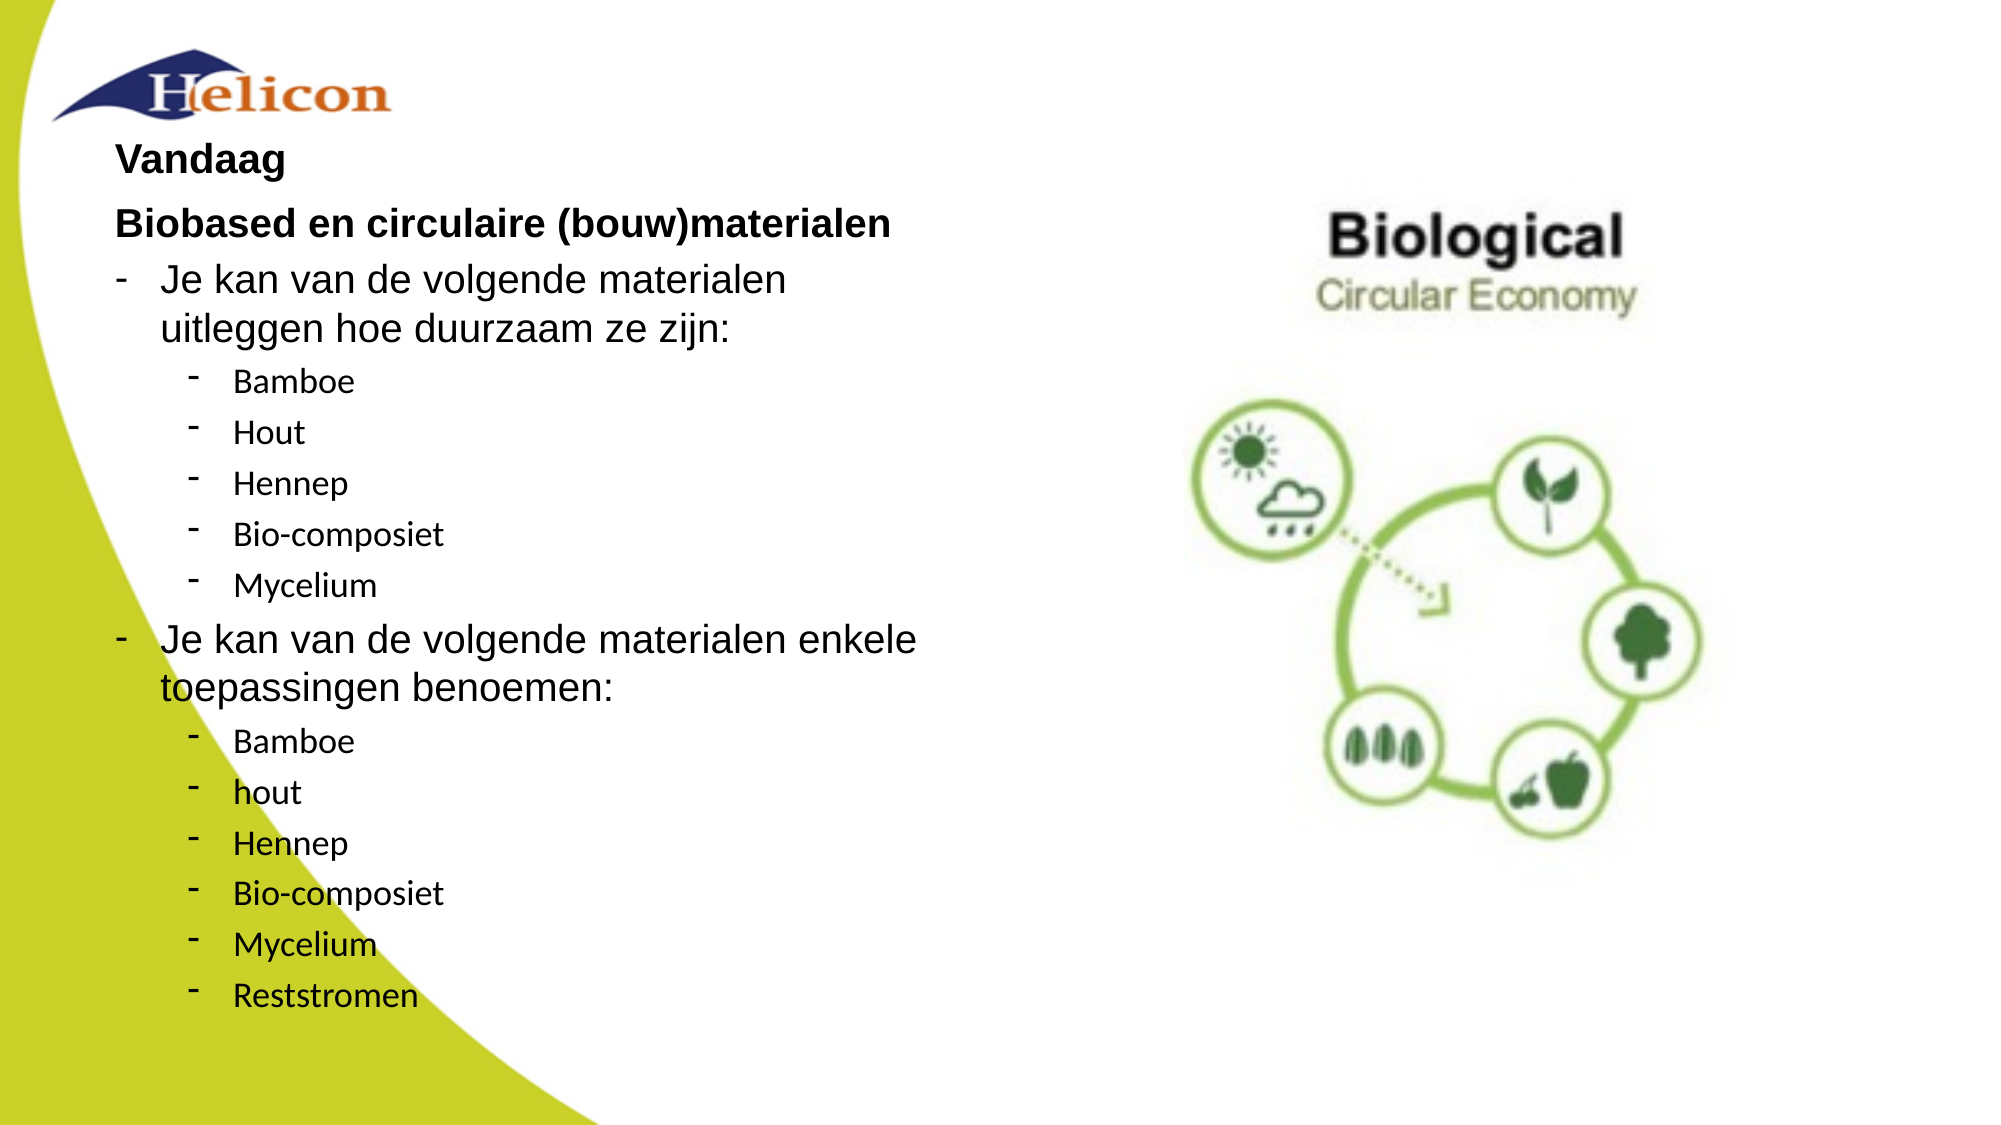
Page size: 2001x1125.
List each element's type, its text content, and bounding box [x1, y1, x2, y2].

list Biobased en circulaire (bouw)materialen Je kan van de volgende materialen uitleggen hoe duurzaam ze zijn: Bamboe Hout Hennep Bio-composiet Mycelium Je kan van de volgende materialen enkele toepassingen benoemen: Bamboe hout Hennep Bio-composiet Mycelium Reststromen [99, 189, 972, 1027]
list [1183, 151, 1768, 935]
picture [0, 0, 2000, 1125]
title Vandaag [99, 44, 758, 189]
